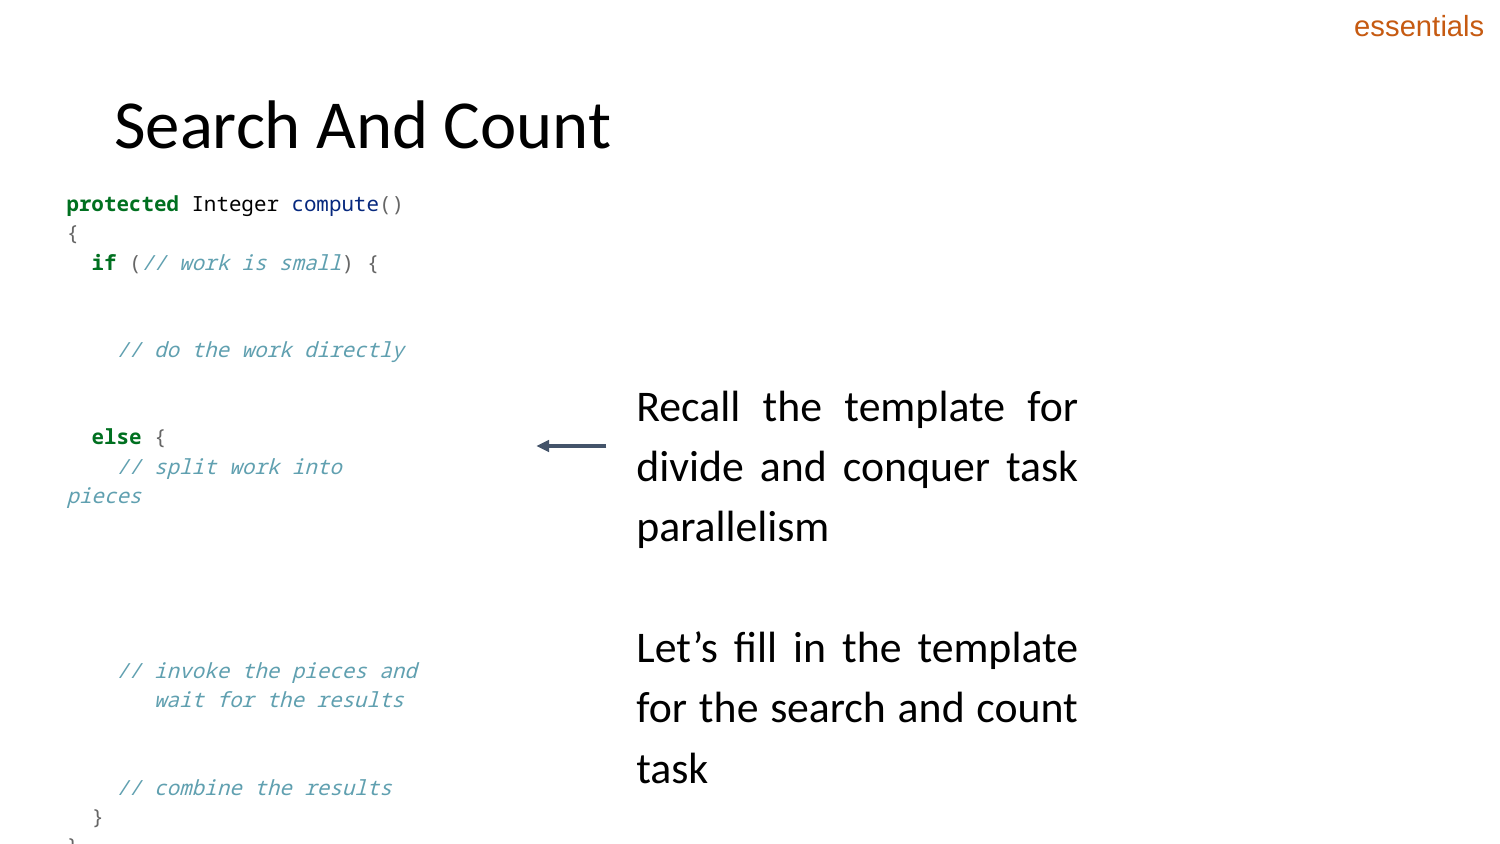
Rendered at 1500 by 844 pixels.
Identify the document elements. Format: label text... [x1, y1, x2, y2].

list Recall the template for divide and conquer task parallelism Let’s fill in the template for the search and count task [625, 358, 1090, 486]
text_box essentials [1339, 0, 1500, 50]
text_box protected Integer compute() { if (// work is small) { // do the work directly else { // split work into pieces // invoke the pieces and wait for the results // combine the results } } [51, 171, 435, 664]
title Search And Count [103, 44, 1397, 208]
